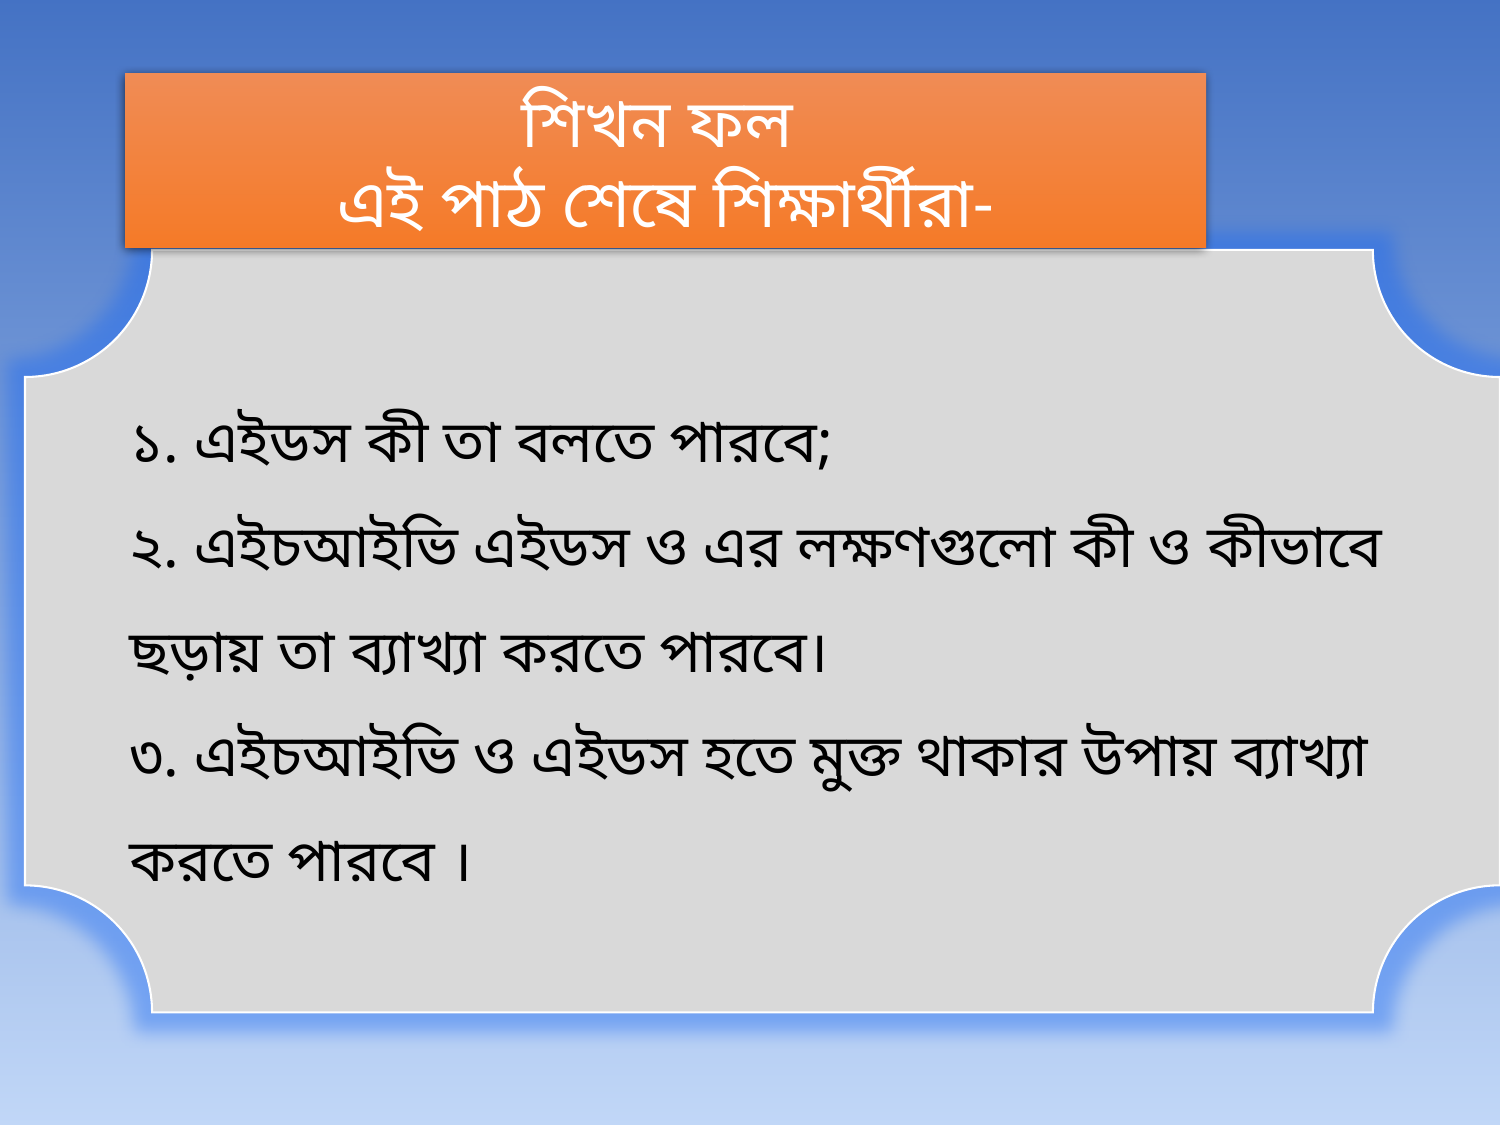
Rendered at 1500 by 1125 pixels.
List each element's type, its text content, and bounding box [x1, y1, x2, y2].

text_box শিখন ফল এই পাঠ শেষে শিক্ষার্থীরা- [125, 73, 1207, 248]
text_box ১. এইডস কী তা বলতে পারবে; ২. এইচআইভি এইডস ও এর লক্ষণগুলো কী ও কীভাবে ছড়ায় তা ব্যাখ্যা করতে পারবে। ৩. এইচআইভি ও এইডস হতে মুক্ত থাকার উপায় ব্যাখ্যা করতে পারবে । [23, 248, 1500, 1014]
